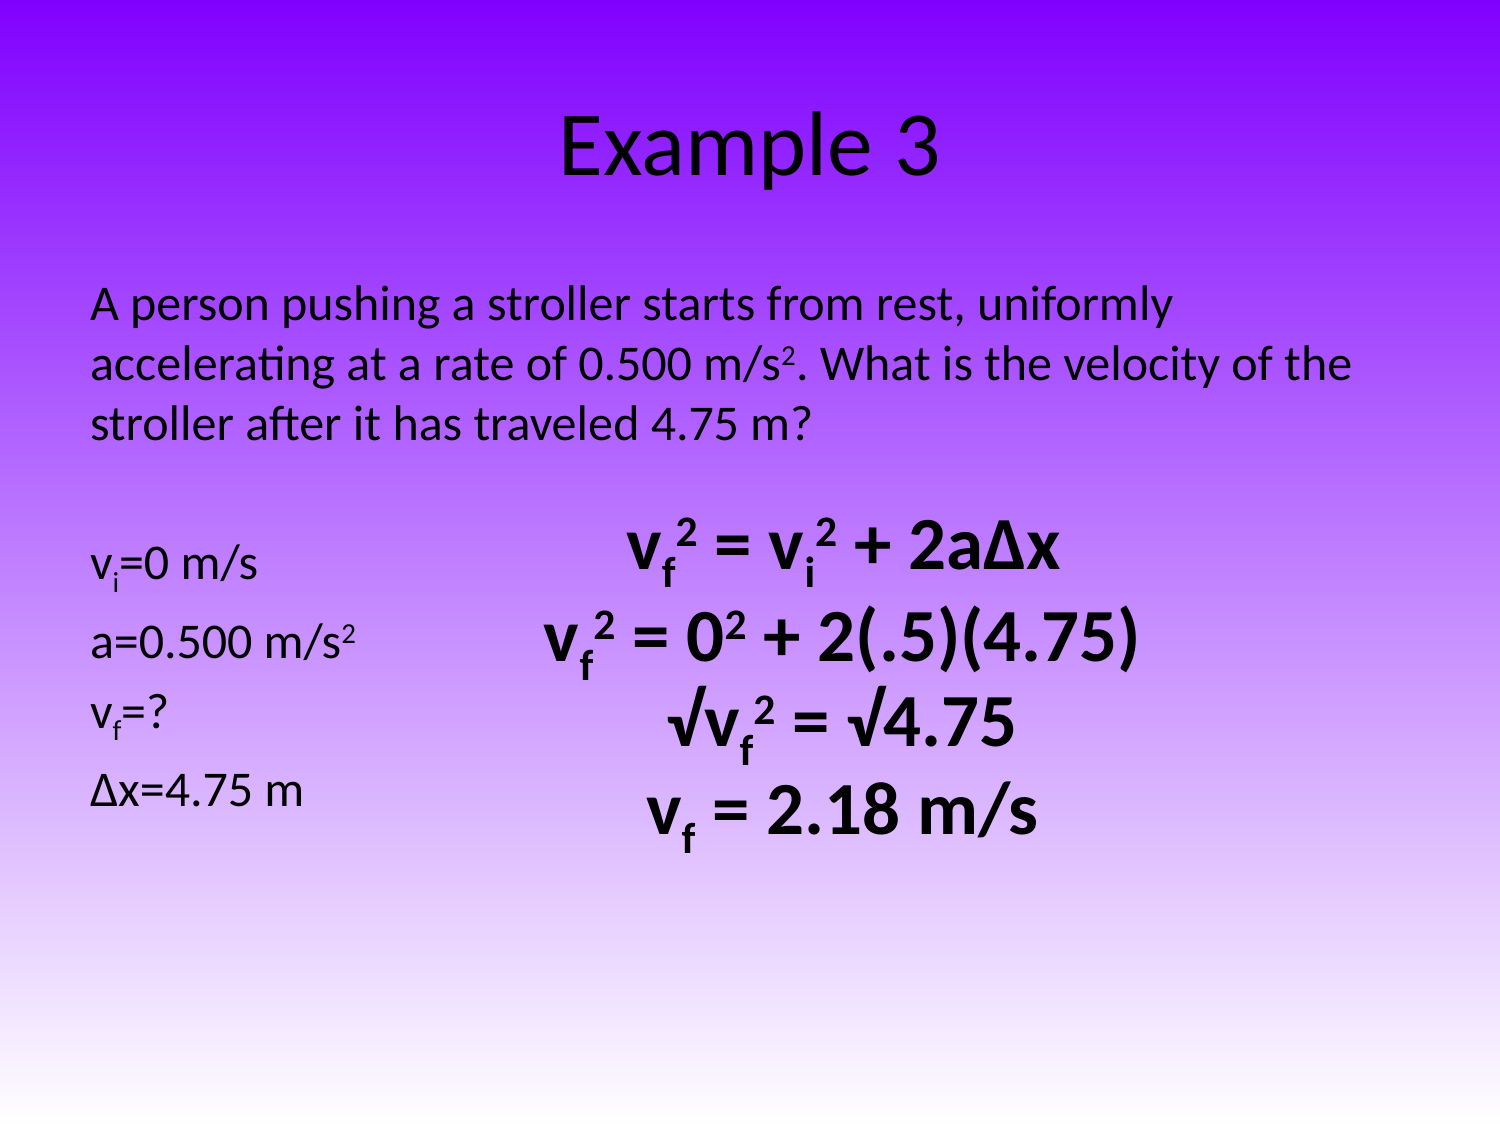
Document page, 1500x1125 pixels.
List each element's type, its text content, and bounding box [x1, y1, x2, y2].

text_box vf2 = 02 + 2(.5)(4.75) [528, 579, 1156, 697]
text_box vf = 2.18 m/s [631, 752, 1054, 870]
list A person pushing a stroller starts from rest, uniformly accelerating at a rate of 0.500 m/s2. What is the velocity of the stroller after it has traveled 4.75 m? vi=0 m/s a=0.500 m/s2 vf=? Δx=4.75 m [75, 262, 1425, 1005]
text_box vf2 = vi2 + 2aΔx [611, 486, 1077, 579]
text_box √vf2 = √4.75 [651, 664, 1033, 752]
title Example 3 [75, 45, 1425, 233]
